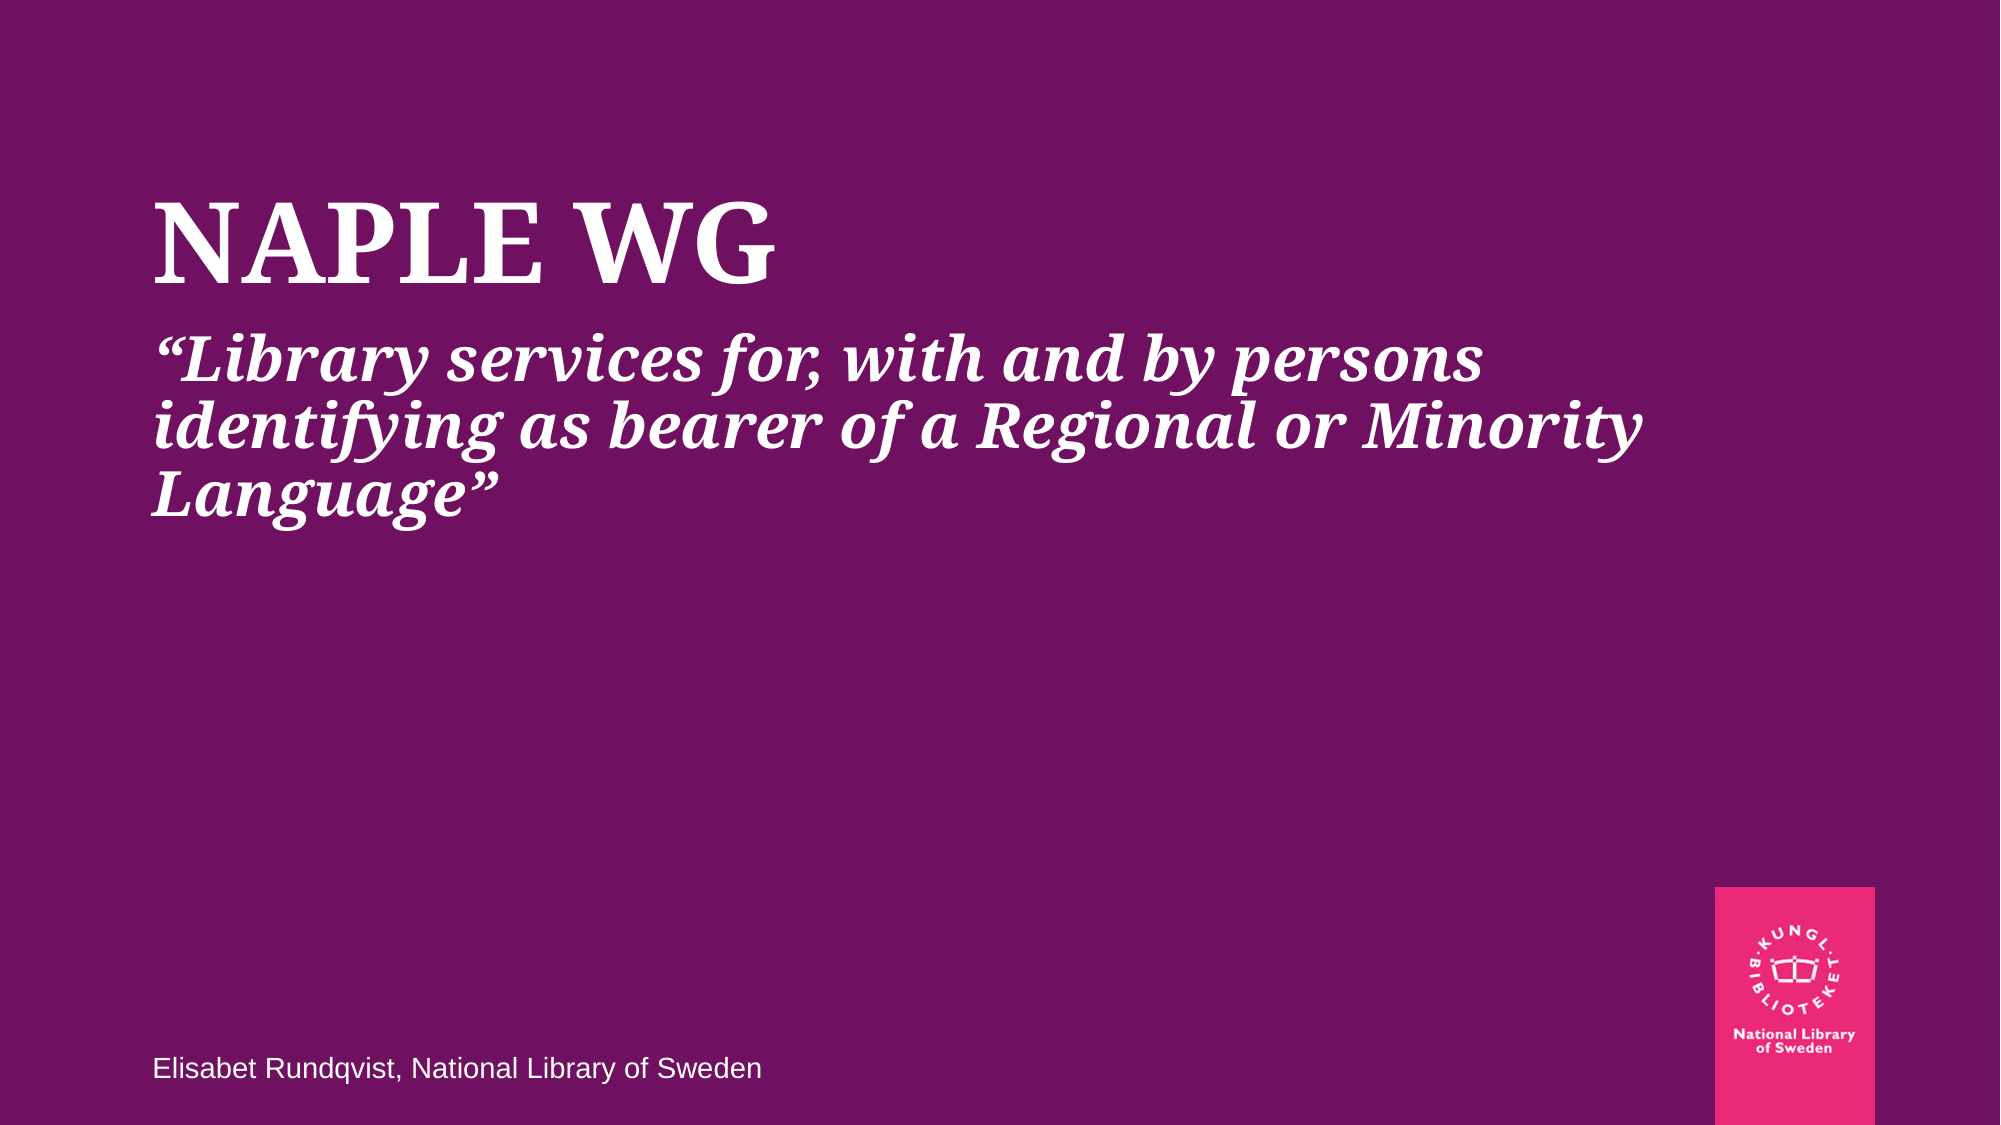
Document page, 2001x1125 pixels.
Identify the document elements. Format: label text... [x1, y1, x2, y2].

list Elisabet Rundqvist, National Library of Sweden [137, 1045, 862, 1103]
title NAPLE WG [137, 178, 1777, 320]
list “Library services for, with and by persons identifying as bearer of a Regional or Minority Language” [137, 320, 1777, 410]
picture [1715, 887, 1875, 1125]
